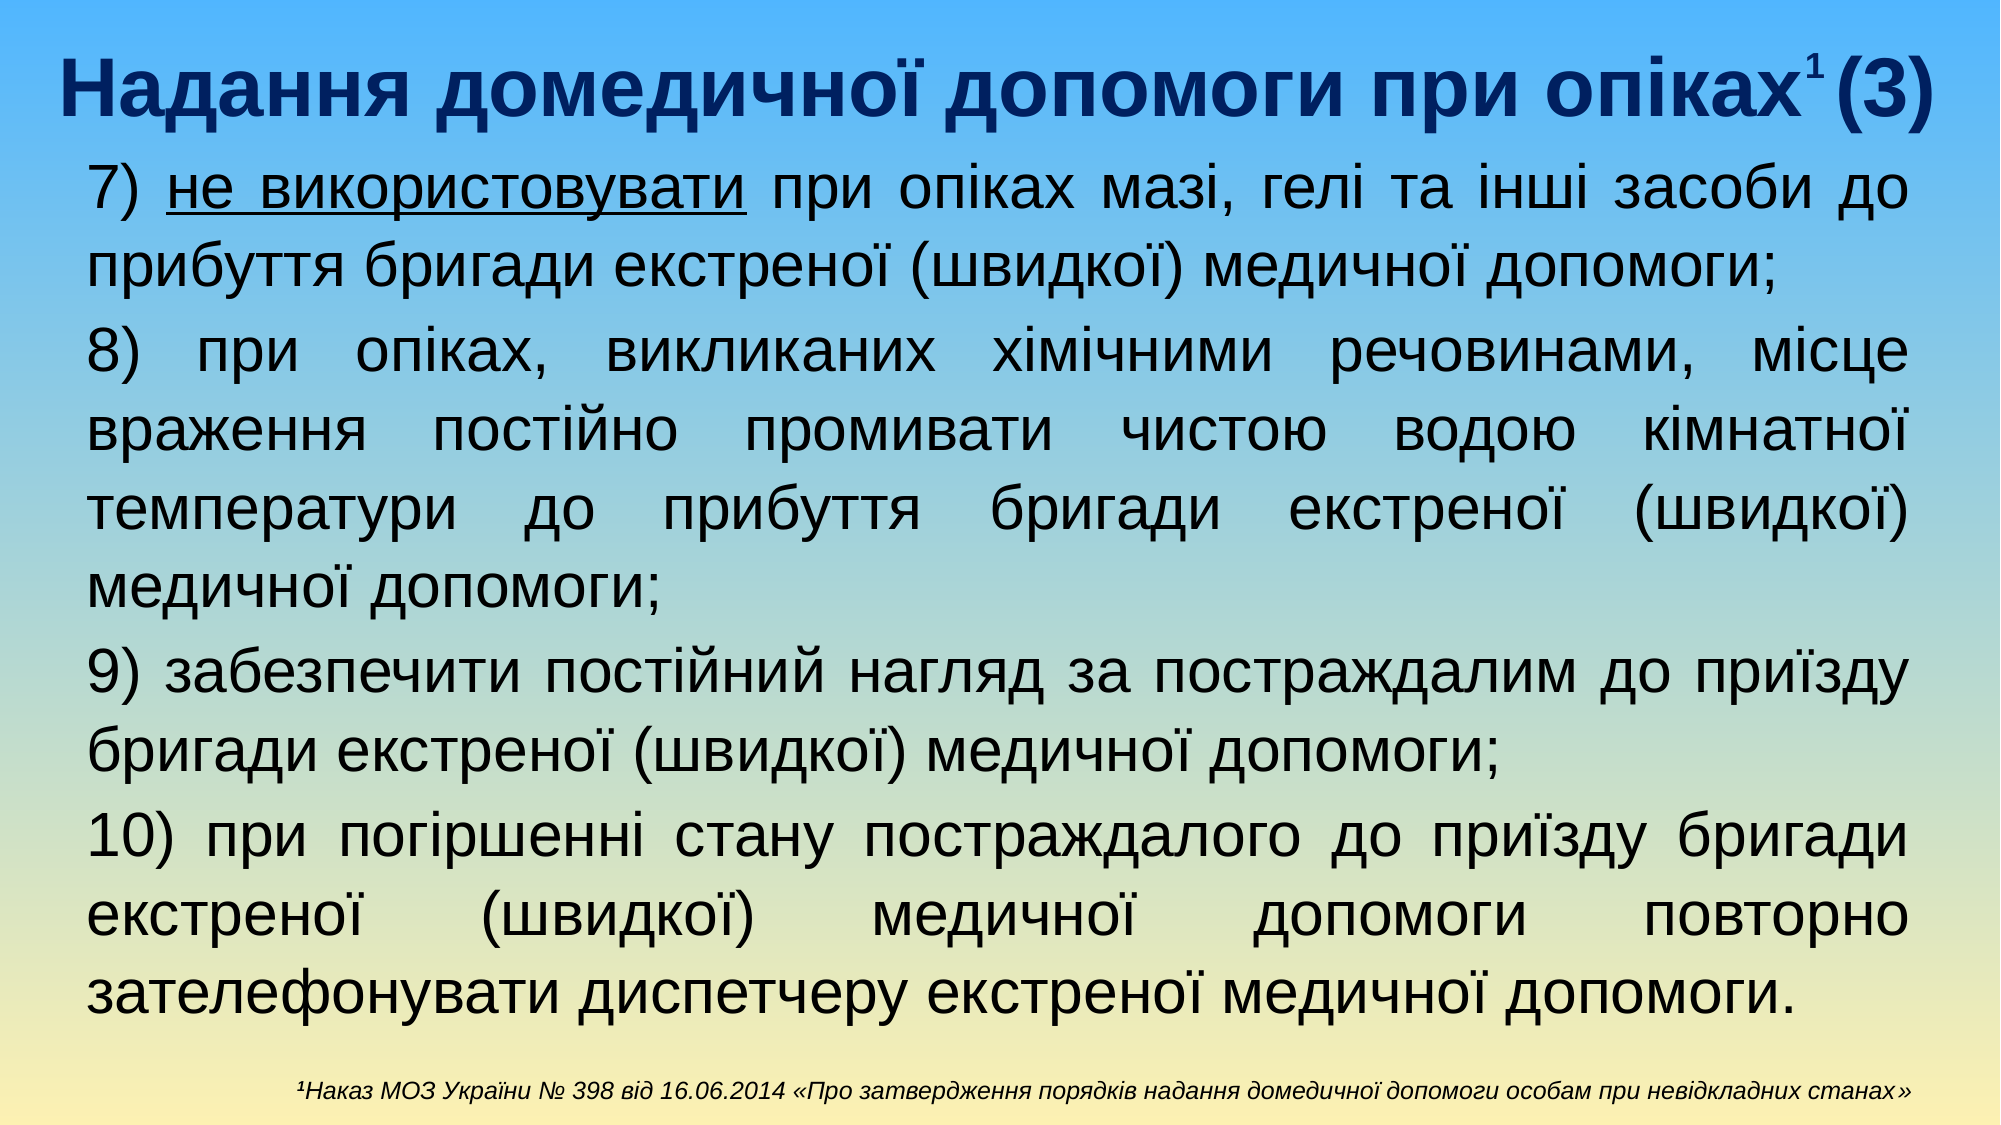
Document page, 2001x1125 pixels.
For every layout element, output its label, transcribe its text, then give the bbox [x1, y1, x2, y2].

title Надання домедичної допомоги при опіках1 (3) [35, 35, 1961, 130]
list 7) не використовувати при опіках мазі, гелі та інші засоби до прибуття бригади екстреної (швидкої) медичної допомоги; 8) при опіках, викликаних хімічними речовинами, місце враження постійно промивати чистою водою кімнатної температури до прибуття бригади екстреної (швидкої) медичної допомоги; 9) забезпечити постійний нагляд за постраждалим до приїзду бригади екстреної (швидкої) медичної допомоги; 10) при погіршенні стану постраждалого до приїзду бригади екстреної (швидкої) медичної допомоги повторно зателефонувати диспетчеру екстреної медичної допомоги. 1Наказ МОЗ України № 398 від 16.06.2014 «Про затвердження порядків надання домедичної допомоги особам при невідкладних станах» [70, 134, 1928, 1086]
